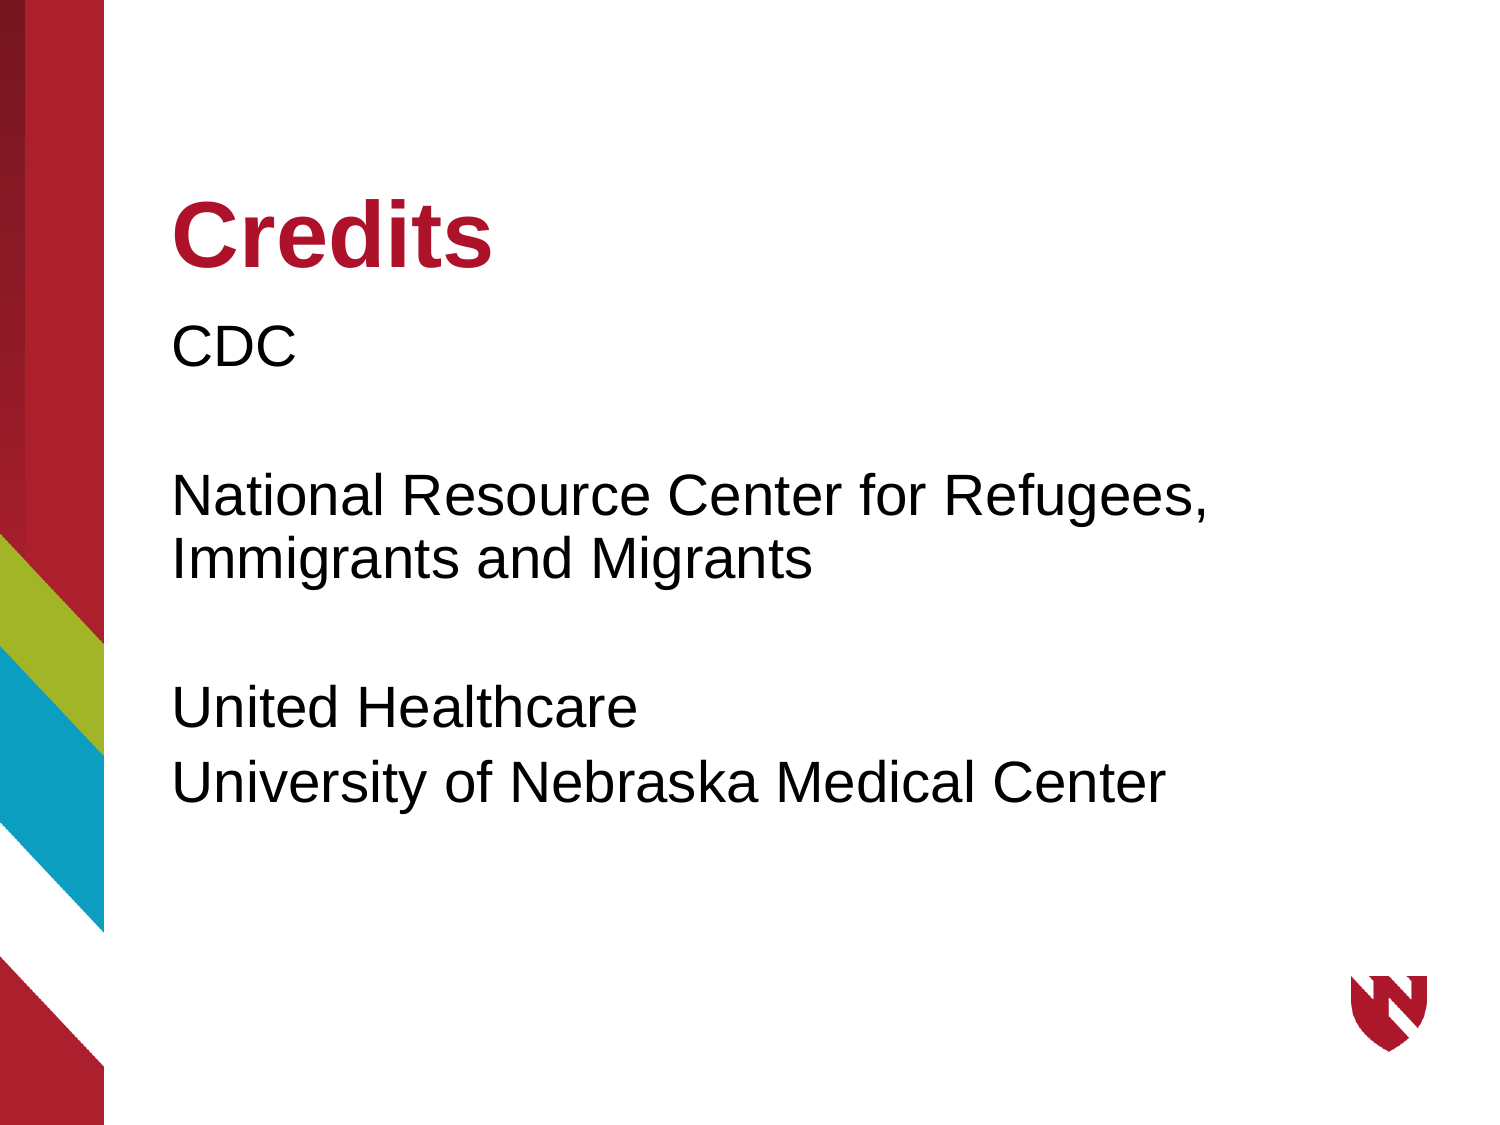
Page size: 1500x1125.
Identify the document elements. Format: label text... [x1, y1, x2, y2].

picture [0, 0, 1500, 1125]
list CDC National Resource Center for Refugees, Immigrants and Migrants United Healthcare University of Nebraska Medical Center [156, 308, 1352, 957]
title Credits [156, 64, 1405, 288]
